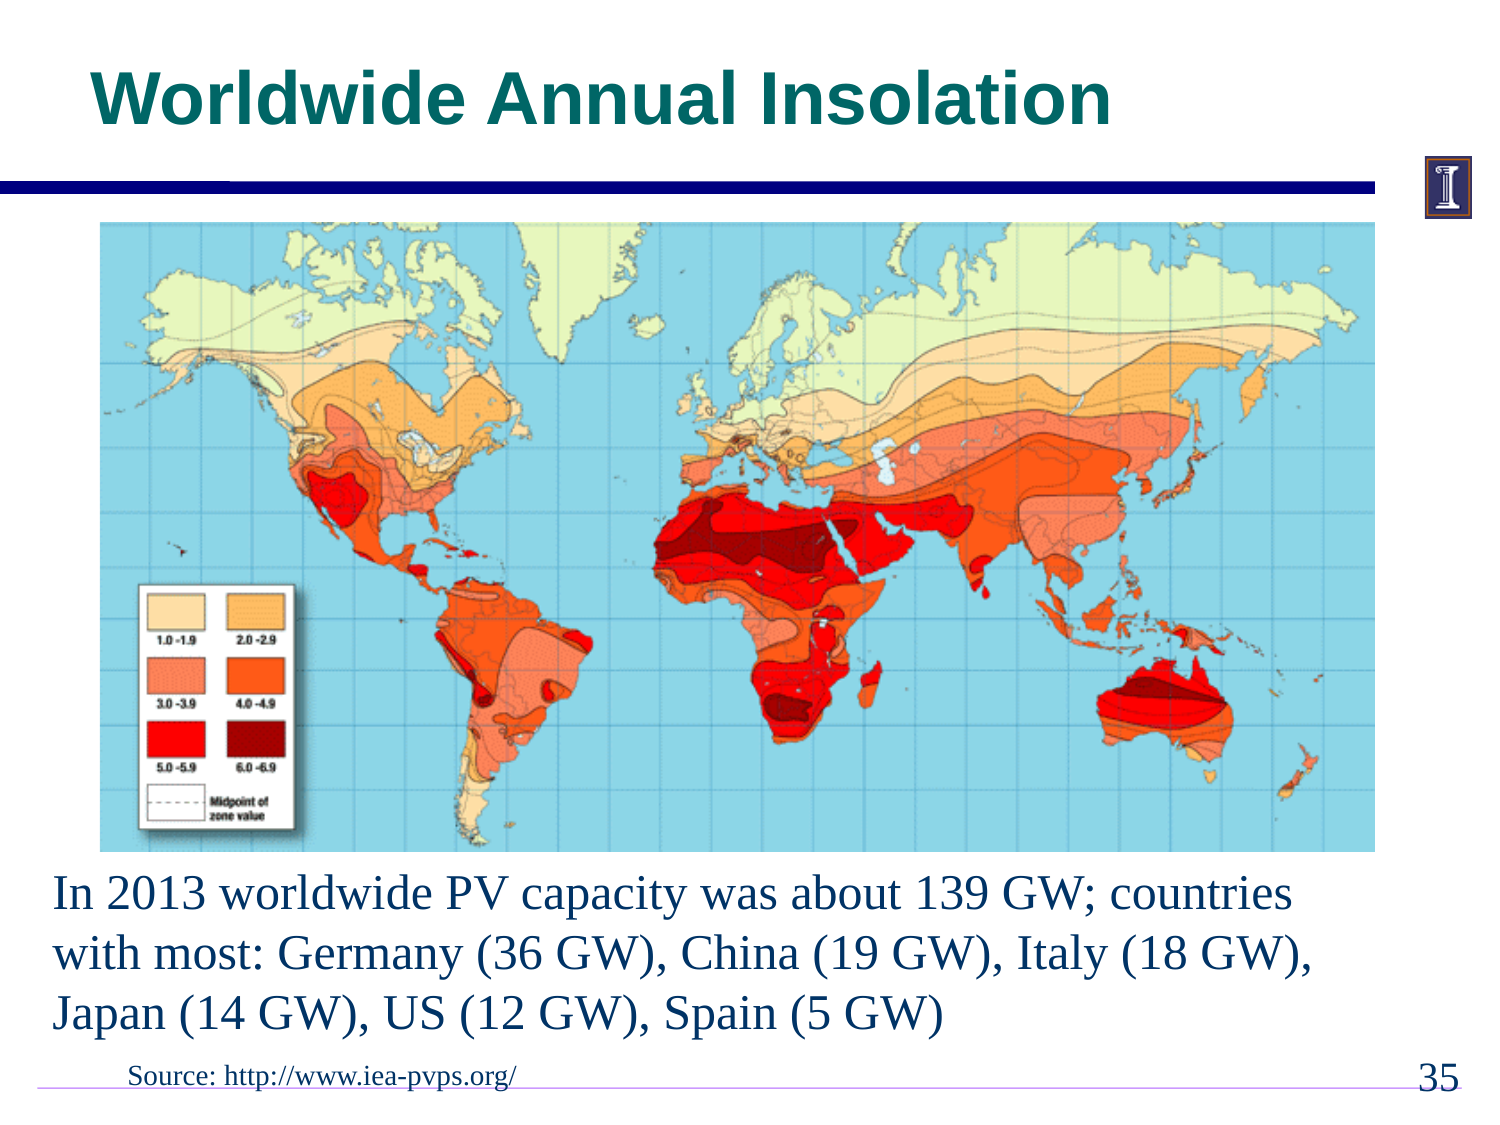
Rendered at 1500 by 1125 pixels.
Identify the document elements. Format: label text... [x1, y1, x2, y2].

picture [1424, 156, 1472, 219]
slide_number 34 [1162, 1037, 1476, 1113]
text_box Source: http://www.iea-pvps.org/ [112, 1049, 1162, 1099]
title Worldwide Annual Insolation [74, 12, 1388, 188]
text_box In 2013 worldwide PV capacity was about 139 GW; countries with most: Germany (36 GW), China (19 GW), Italy (18 GW), Japan (14 GW), US (12 GW), Spain (5 GW) [37, 852, 1400, 1047]
picture [99, 222, 1376, 853]
